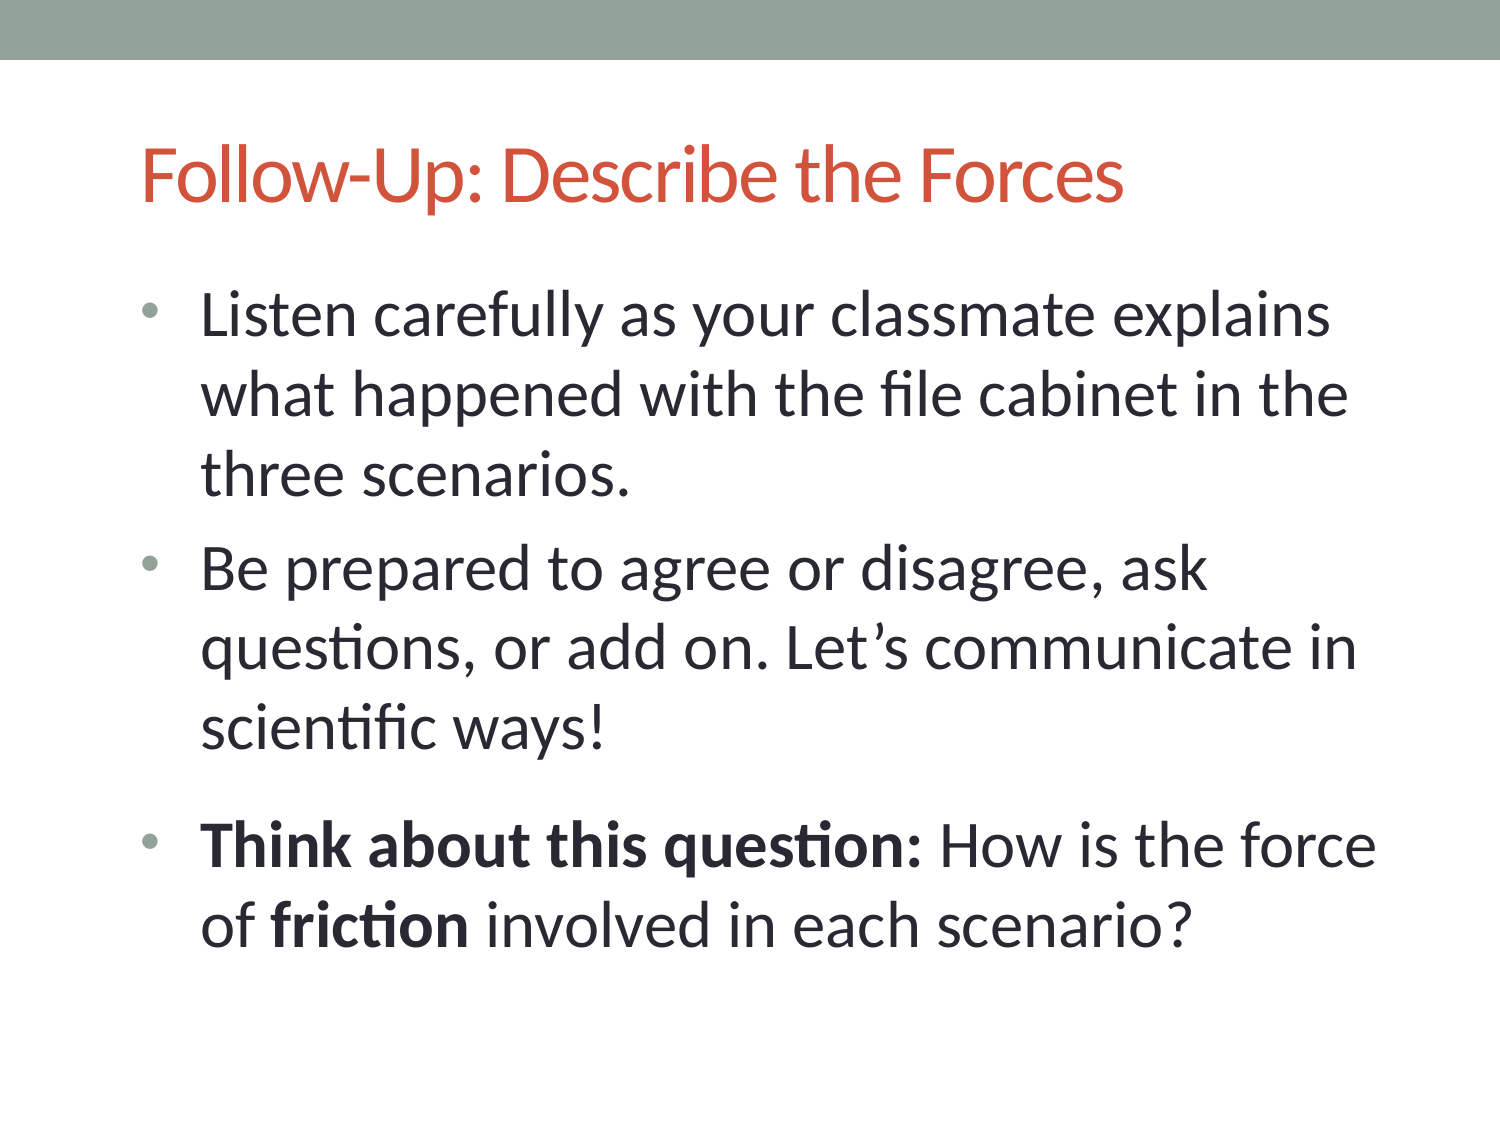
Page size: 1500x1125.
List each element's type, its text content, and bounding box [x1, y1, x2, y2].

title Follow-Up: Describe the Forces [125, 87, 1425, 250]
list Listen carefully as your classmate explains what happened with the file cabinet in the three scenarios. Be prepared to agree or disagree, ask questions, or add on. Let’s communicate in scientific ways! Think about this question: How is the force of friction involved in each scenario? [125, 262, 1425, 1063]
